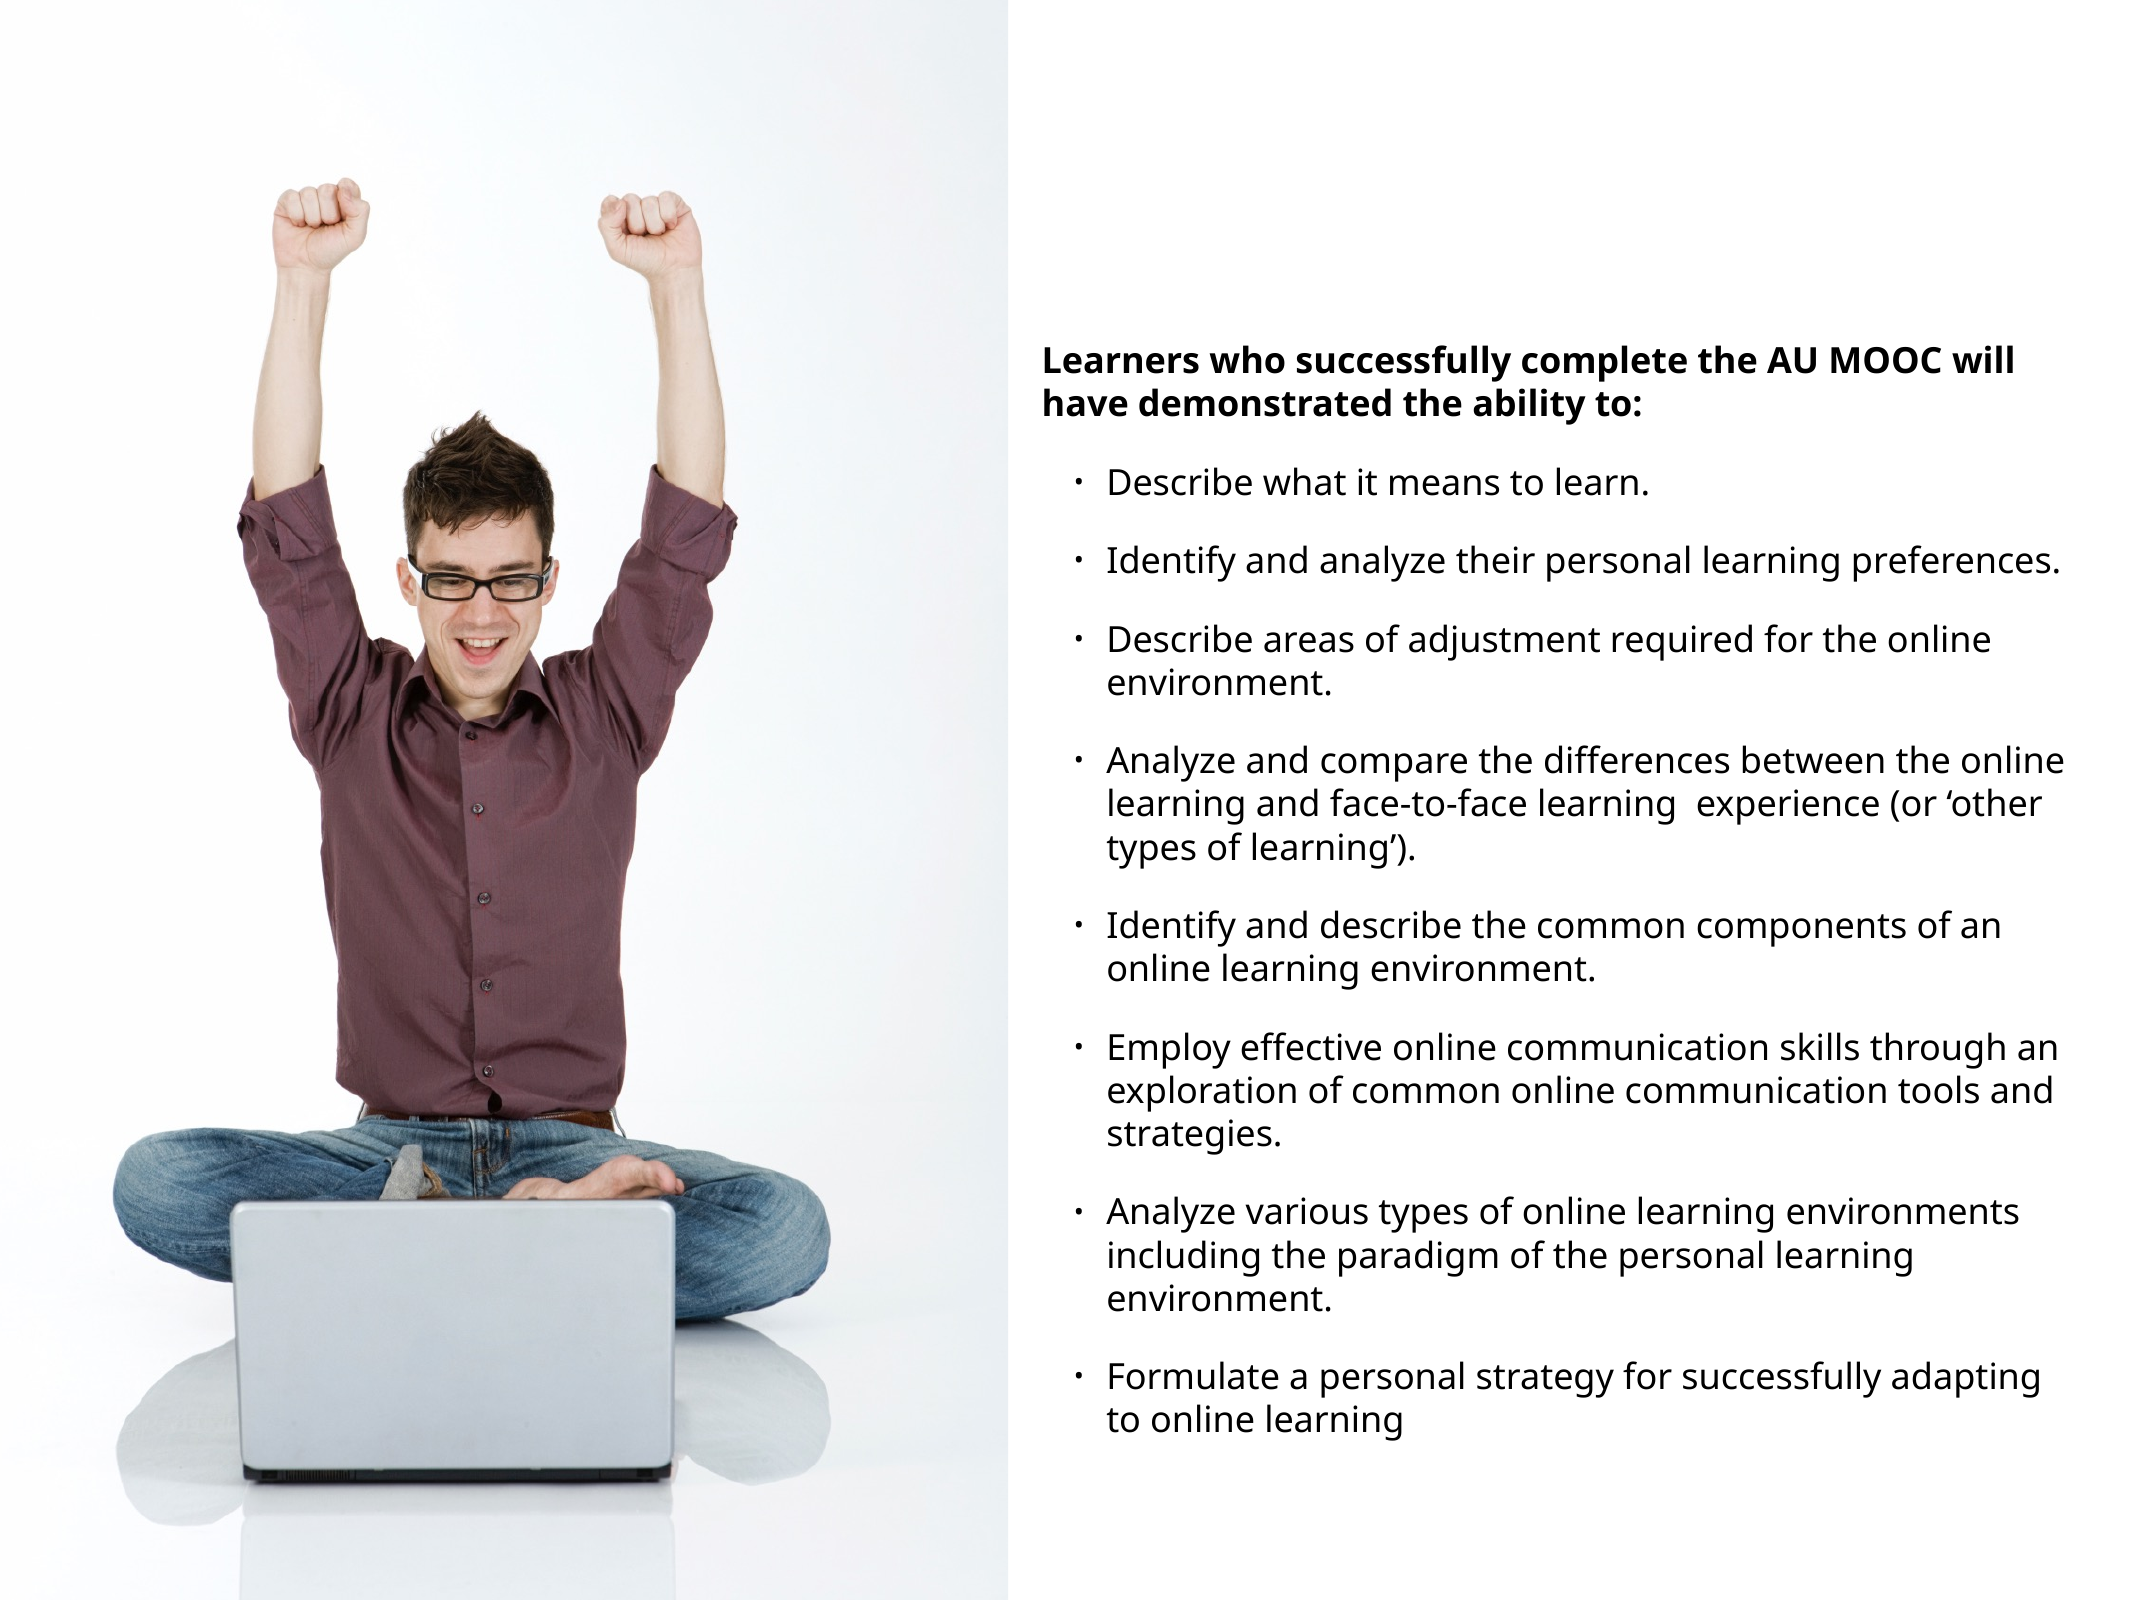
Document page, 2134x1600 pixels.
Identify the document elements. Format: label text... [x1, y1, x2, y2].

picture [0, 0, 1009, 1600]
list Learners who successfully complete the AU MOOC will have demonstrated the ability to: Describe what it means to learn. Identify and analyze their personal learning preferences. Describe areas of adjustment required for the online environment. Analyze and compare the differences between the online learning and face-to-face learning experience (or ‘other types of learning’). Identify and describe the common components of an online learning environment. Employ effective online communication skills through an exploration of common online communication tools and strategies. Analyze various types of online learning environments including the paradigm of the personal learning environment. Formulate a personal strategy for successfully adapting to online learning [1041, 336, 2068, 1432]
